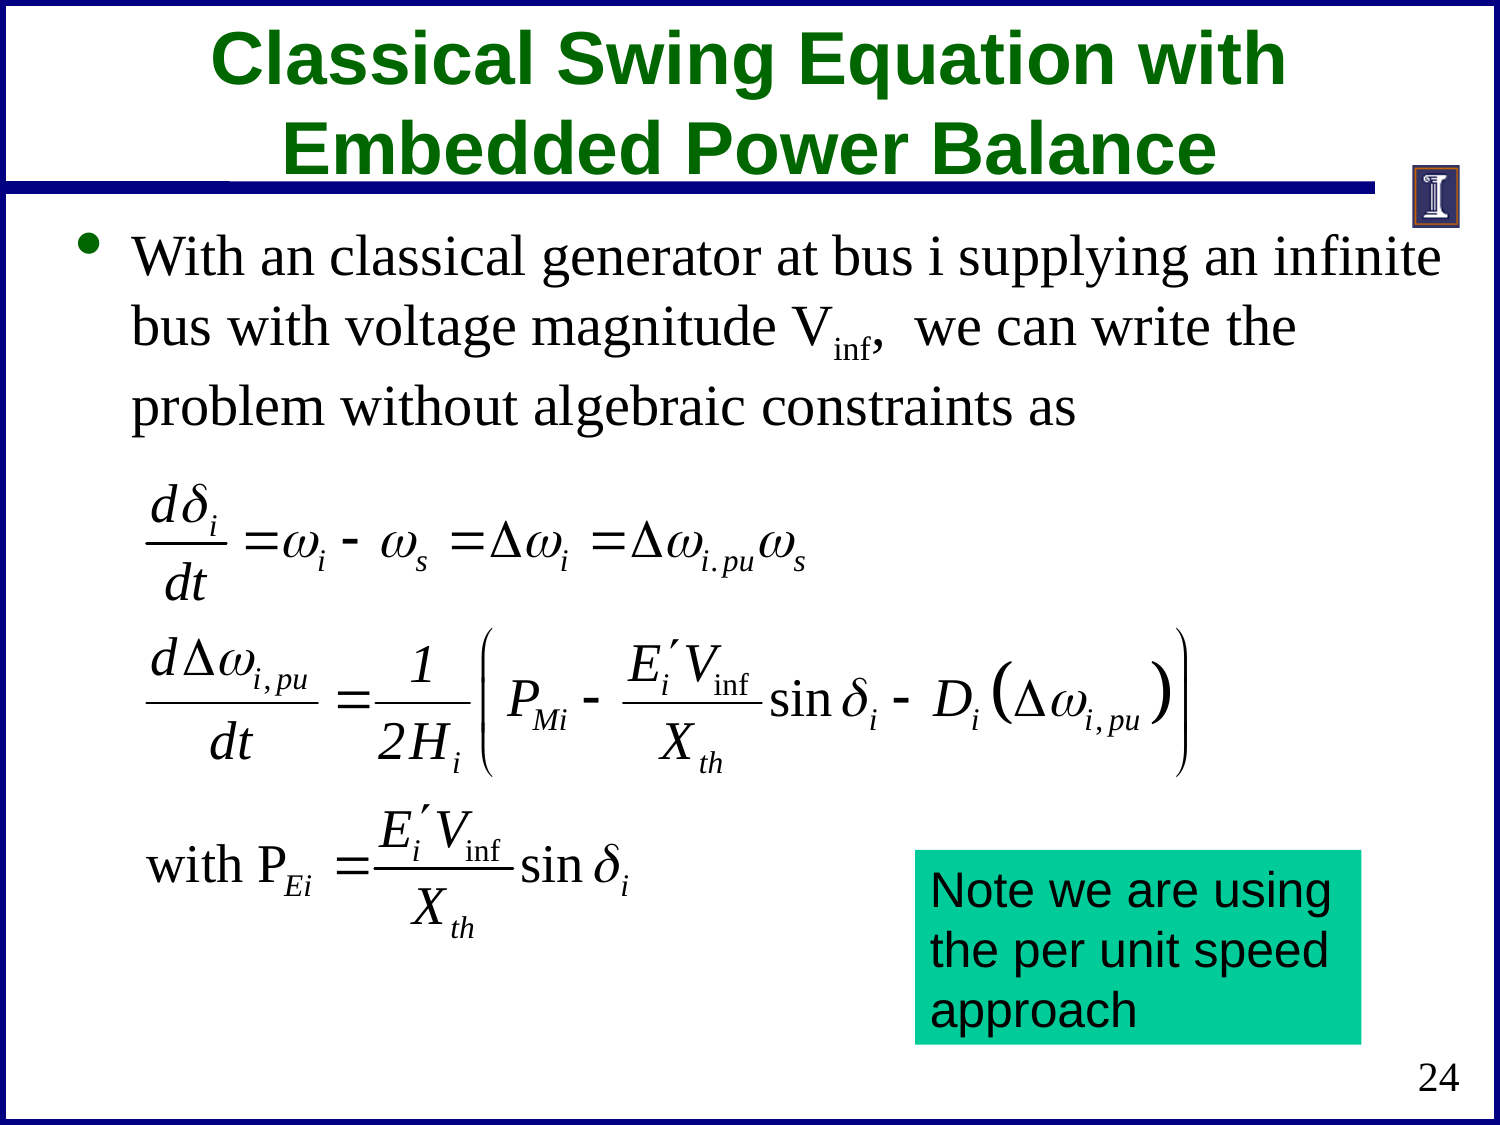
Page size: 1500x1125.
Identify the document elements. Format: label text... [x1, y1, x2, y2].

list With an classical generator at bus i supplying an infinite bus with voltage magnitude Vinf, we can write the problem without algebraic constraints as [60, 210, 1461, 375]
slide_number 24 [1162, 1037, 1476, 1113]
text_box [137, 471, 1206, 949]
picture [1412, 165, 1460, 210]
title Classical Swing Equation with Embedded Power Balance [112, 37, 1388, 163]
text_box Note we are using the per unit speed approach [915, 849, 1362, 1045]
